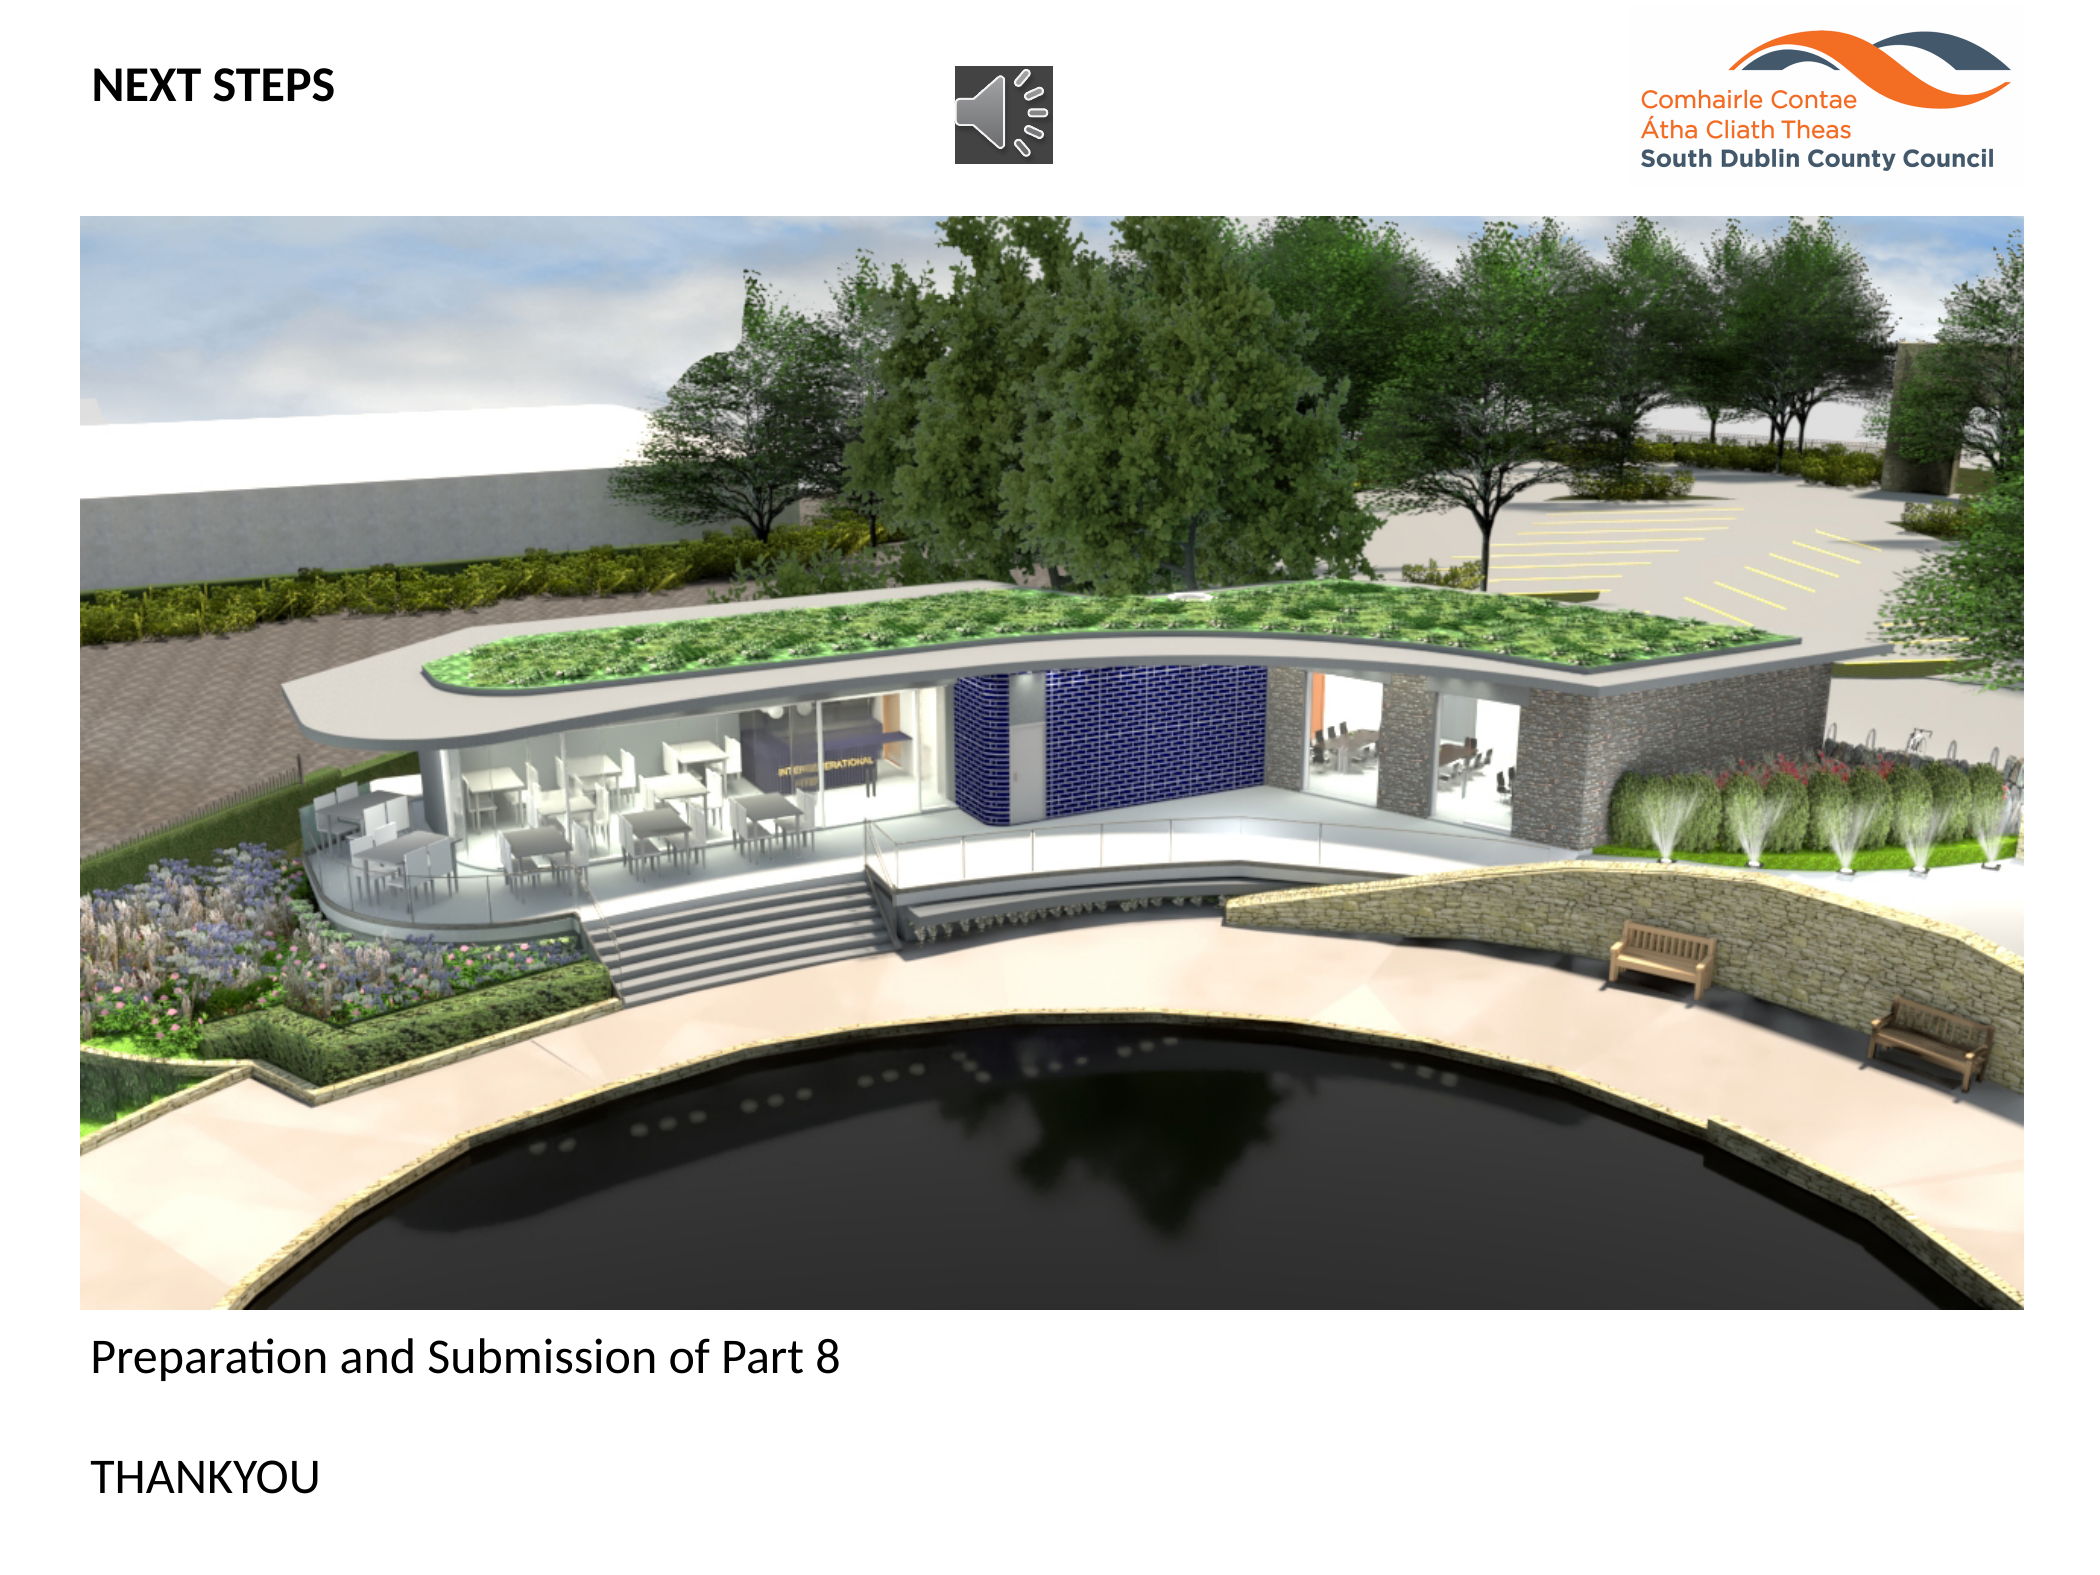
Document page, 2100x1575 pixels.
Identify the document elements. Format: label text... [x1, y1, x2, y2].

text_box NEXT STEPS [76, 44, 351, 164]
picture [80, 216, 2024, 1310]
text_box Preparation and Submission of Part 8 THANKYOU [75, 1315, 2002, 1511]
picture [953, 65, 1054, 166]
picture [1630, 4, 2024, 189]
